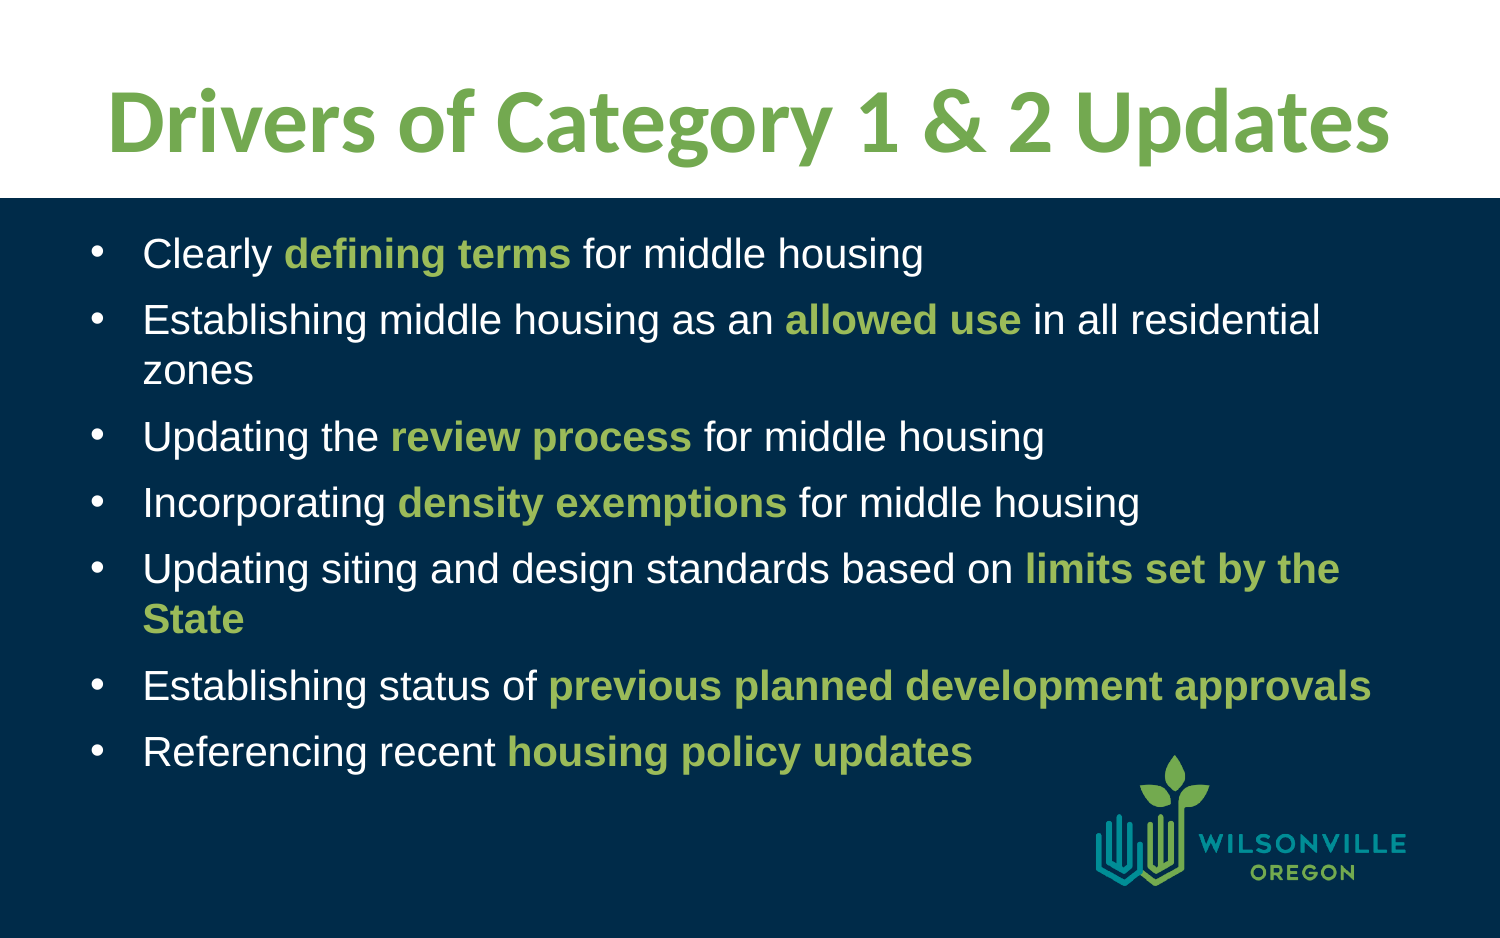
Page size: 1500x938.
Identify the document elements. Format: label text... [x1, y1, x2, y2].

picture [1050, 712, 1451, 931]
list Clearly defining terms for middle housing Establishing middle housing as an allowed use in all residential zones Updating the review process for middle housing Incorporating density exemptions for middle housing Updating siting and design standards based on limits set by the State Establishing status of previous planned development approvals Referencing recent housing policy updates [75, 218, 1425, 825]
title Drivers of Category 1 & 2 Updates [75, 37, 1425, 194]
